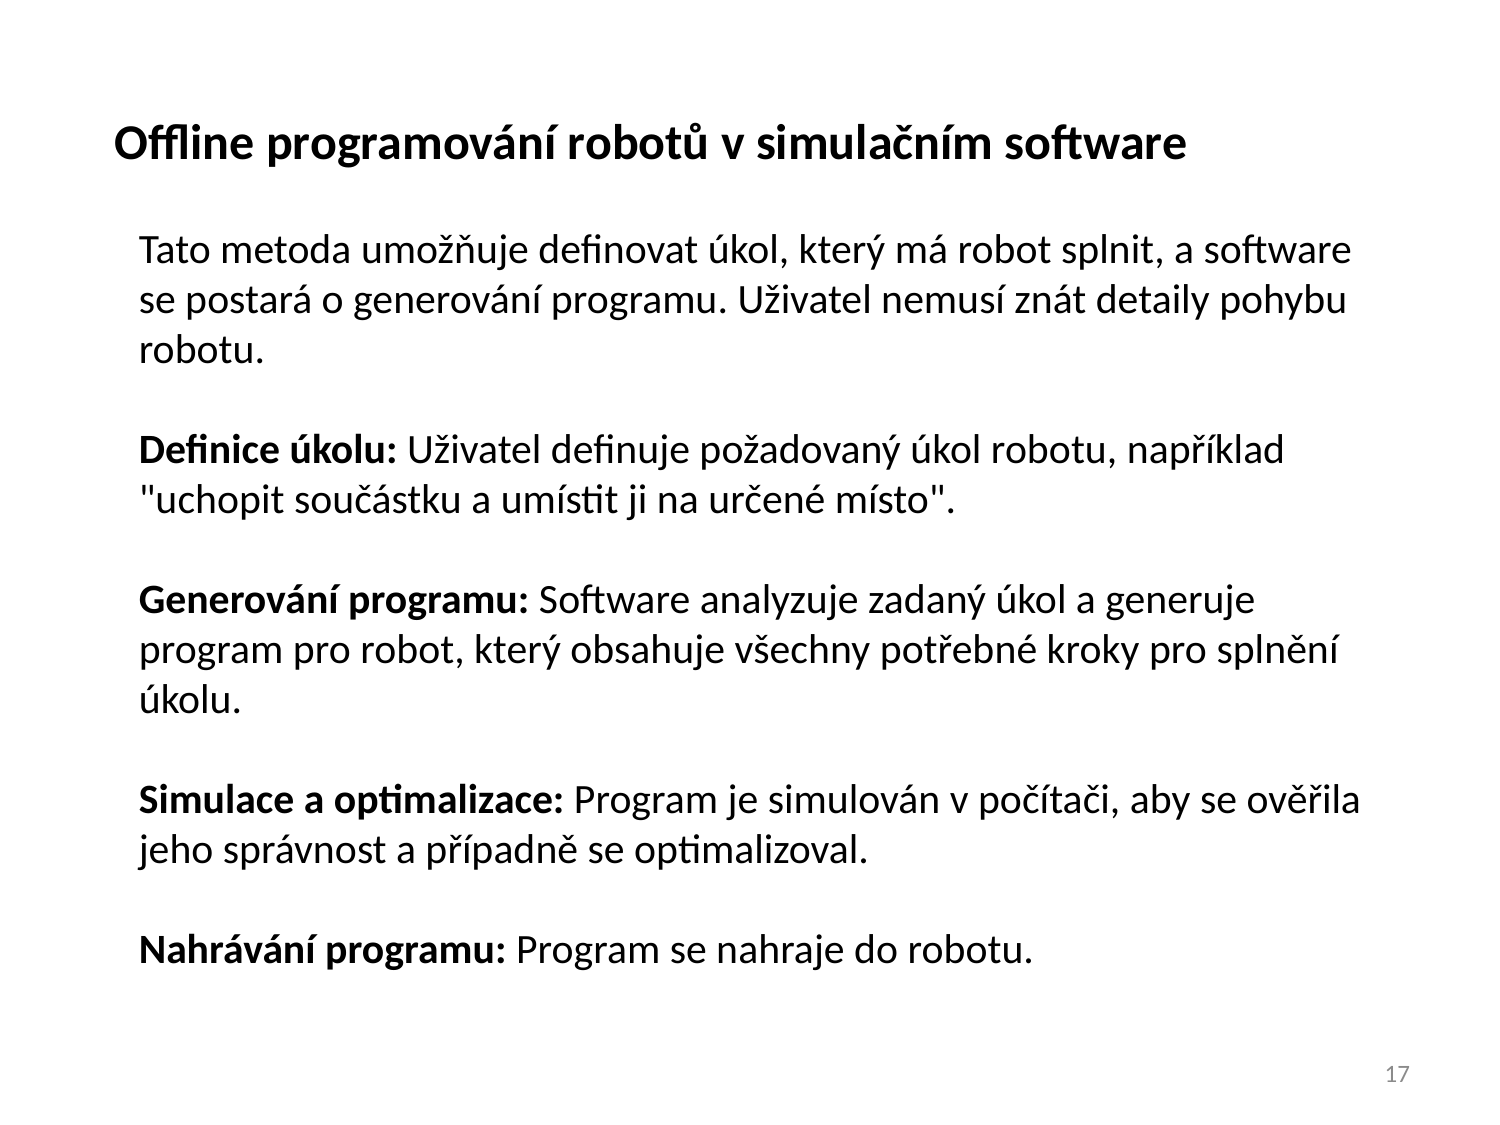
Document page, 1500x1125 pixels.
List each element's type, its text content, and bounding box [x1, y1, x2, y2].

slide_number 17 [1074, 1042, 1425, 1103]
text_box Tato metoda umožňuje definovat úkol, který má robot splnit, a software se postará o generování programu. Uživatel nemusí znát detaily pohybu robotu. Definice úkolu: Uživatel definuje požadovaný úkol robotu, například "uchopit součástku a umístit ji na určené místo". Generování programu: Software analyzuje zadaný úkol a generuje program pro robot, který obsahuje všechny potřebné kroky pro splnění úkolu. Simulace a optimalizace: Program je simulován v počítači, aby se ověřila jeho správnost a případně se optimalizoval. Nahrávání programu: Program se nahraje do robotu. [123, 214, 1400, 980]
text_box Offline programování robotů v simulačním software [100, 101, 1424, 177]
